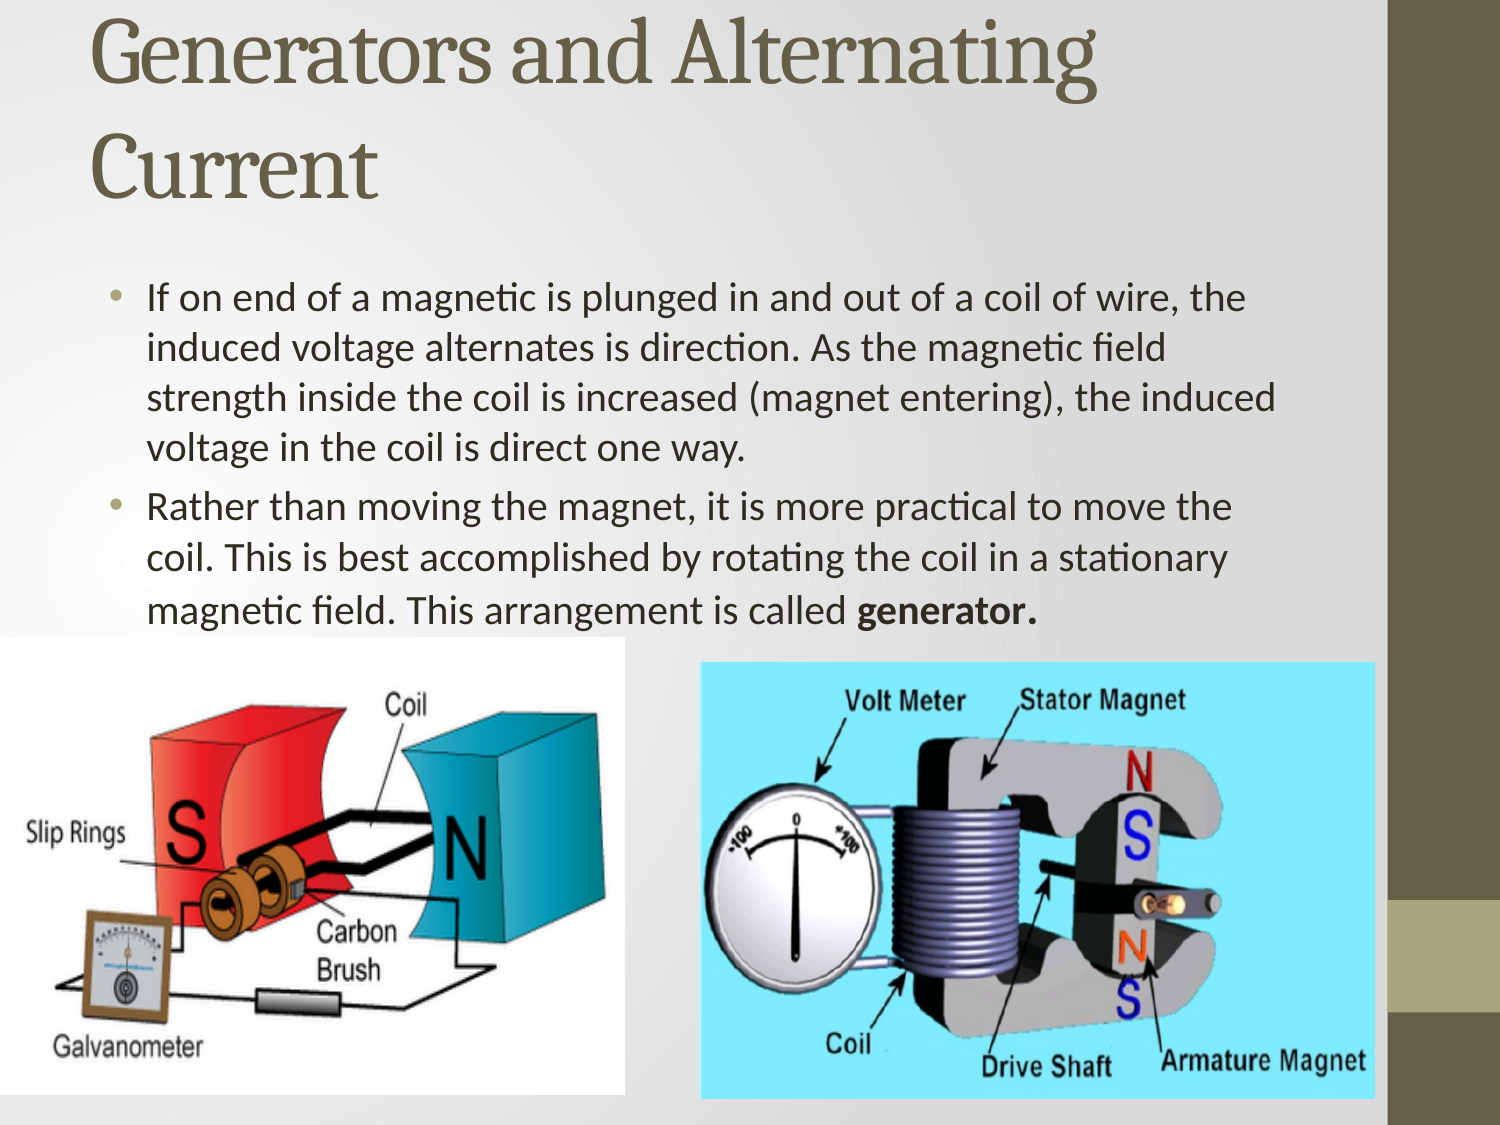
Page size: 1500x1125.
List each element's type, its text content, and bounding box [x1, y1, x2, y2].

picture [0, 636, 626, 1096]
picture [699, 661, 1376, 1099]
title Generators and Alternating Current [75, 87, 1325, 233]
list If on end of a magnetic is plunged in and out of a coil of wire, the induced voltage alternates is direction. As the magnetic field strength inside the coil is increased (magnet entering), the induced voltage in the coil is direct one way. Rather than moving the magnet, it is more practical to move the coil. This is best accomplished by rotating the coil in a stationary magnetic field. This arrangement is called generator. [75, 262, 1325, 1050]
